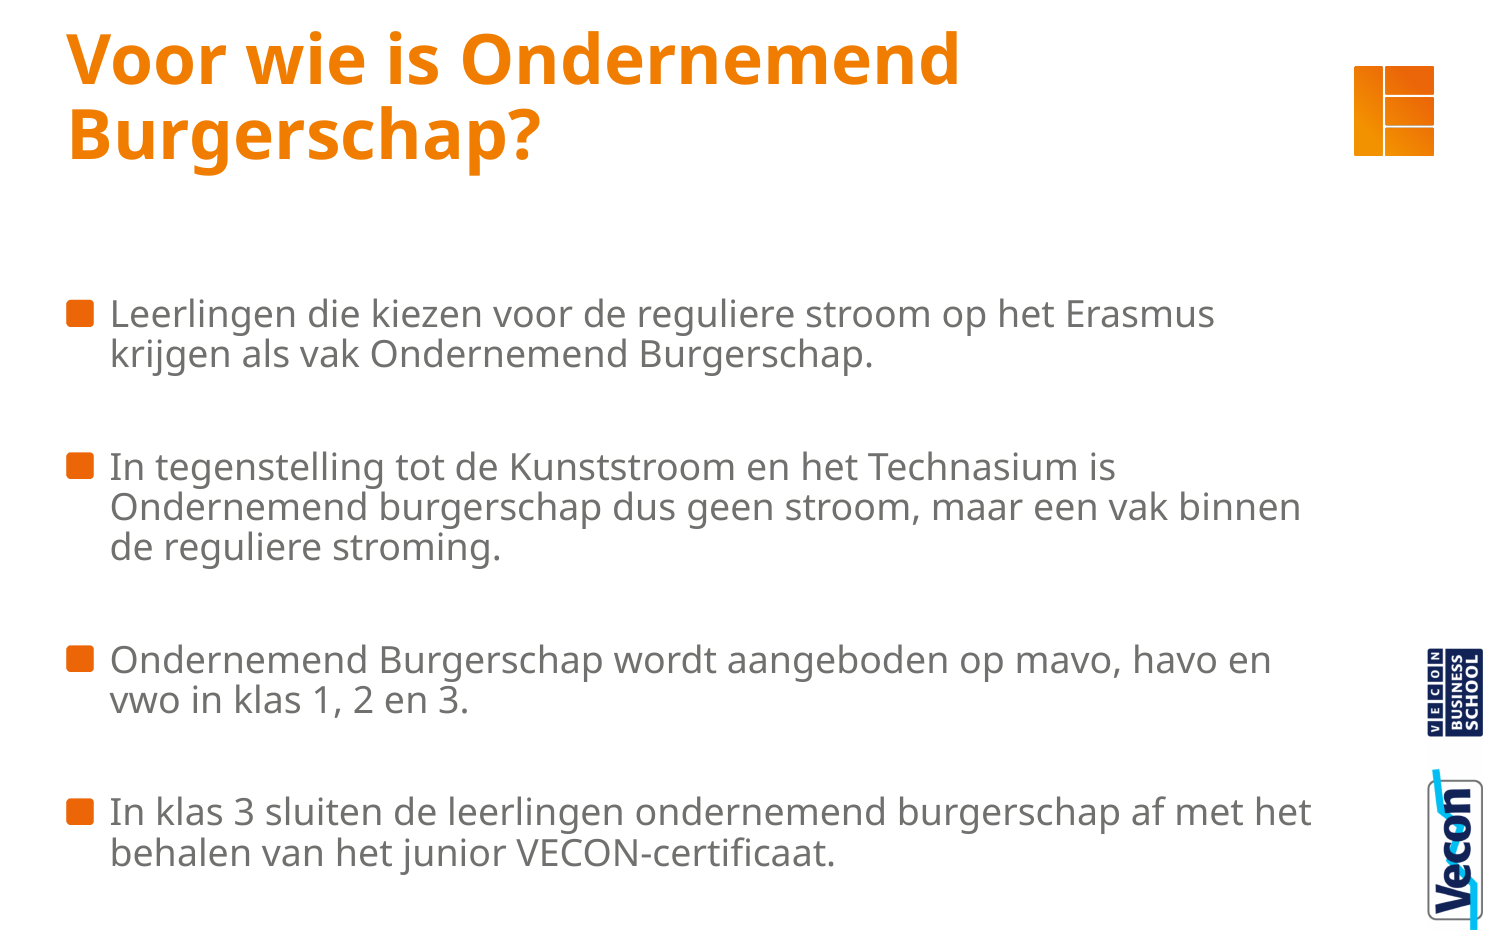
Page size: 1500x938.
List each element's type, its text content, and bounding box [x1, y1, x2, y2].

picture [66, 299, 94, 327]
picture [66, 645, 94, 672]
picture [66, 452, 94, 479]
picture [66, 798, 94, 825]
title Voor wie is Ondernemend Burgerschap? [51, 58, 1234, 141]
list Leerlingen die kiezen voor de reguliere stroom op het Erasmus krijgen als vak Ondernemend Burgerschap. In tegenstelling tot de Kunststroom en het Technasium is Ondernemend burgerschap dus geen stroom, maar een vak binnen de reguliere stroming. Ondernemend Burgerschap wordt aangeboden op mavo, havo en vwo in klas 1, 2 en 3. In klas 3 sluiten de leerlingen ondernemend burgerschap af met het behalen van het junior VECON-certificaat. [51, 287, 1356, 845]
picture [1314, 649, 1500, 929]
picture [1354, 66, 1434, 156]
